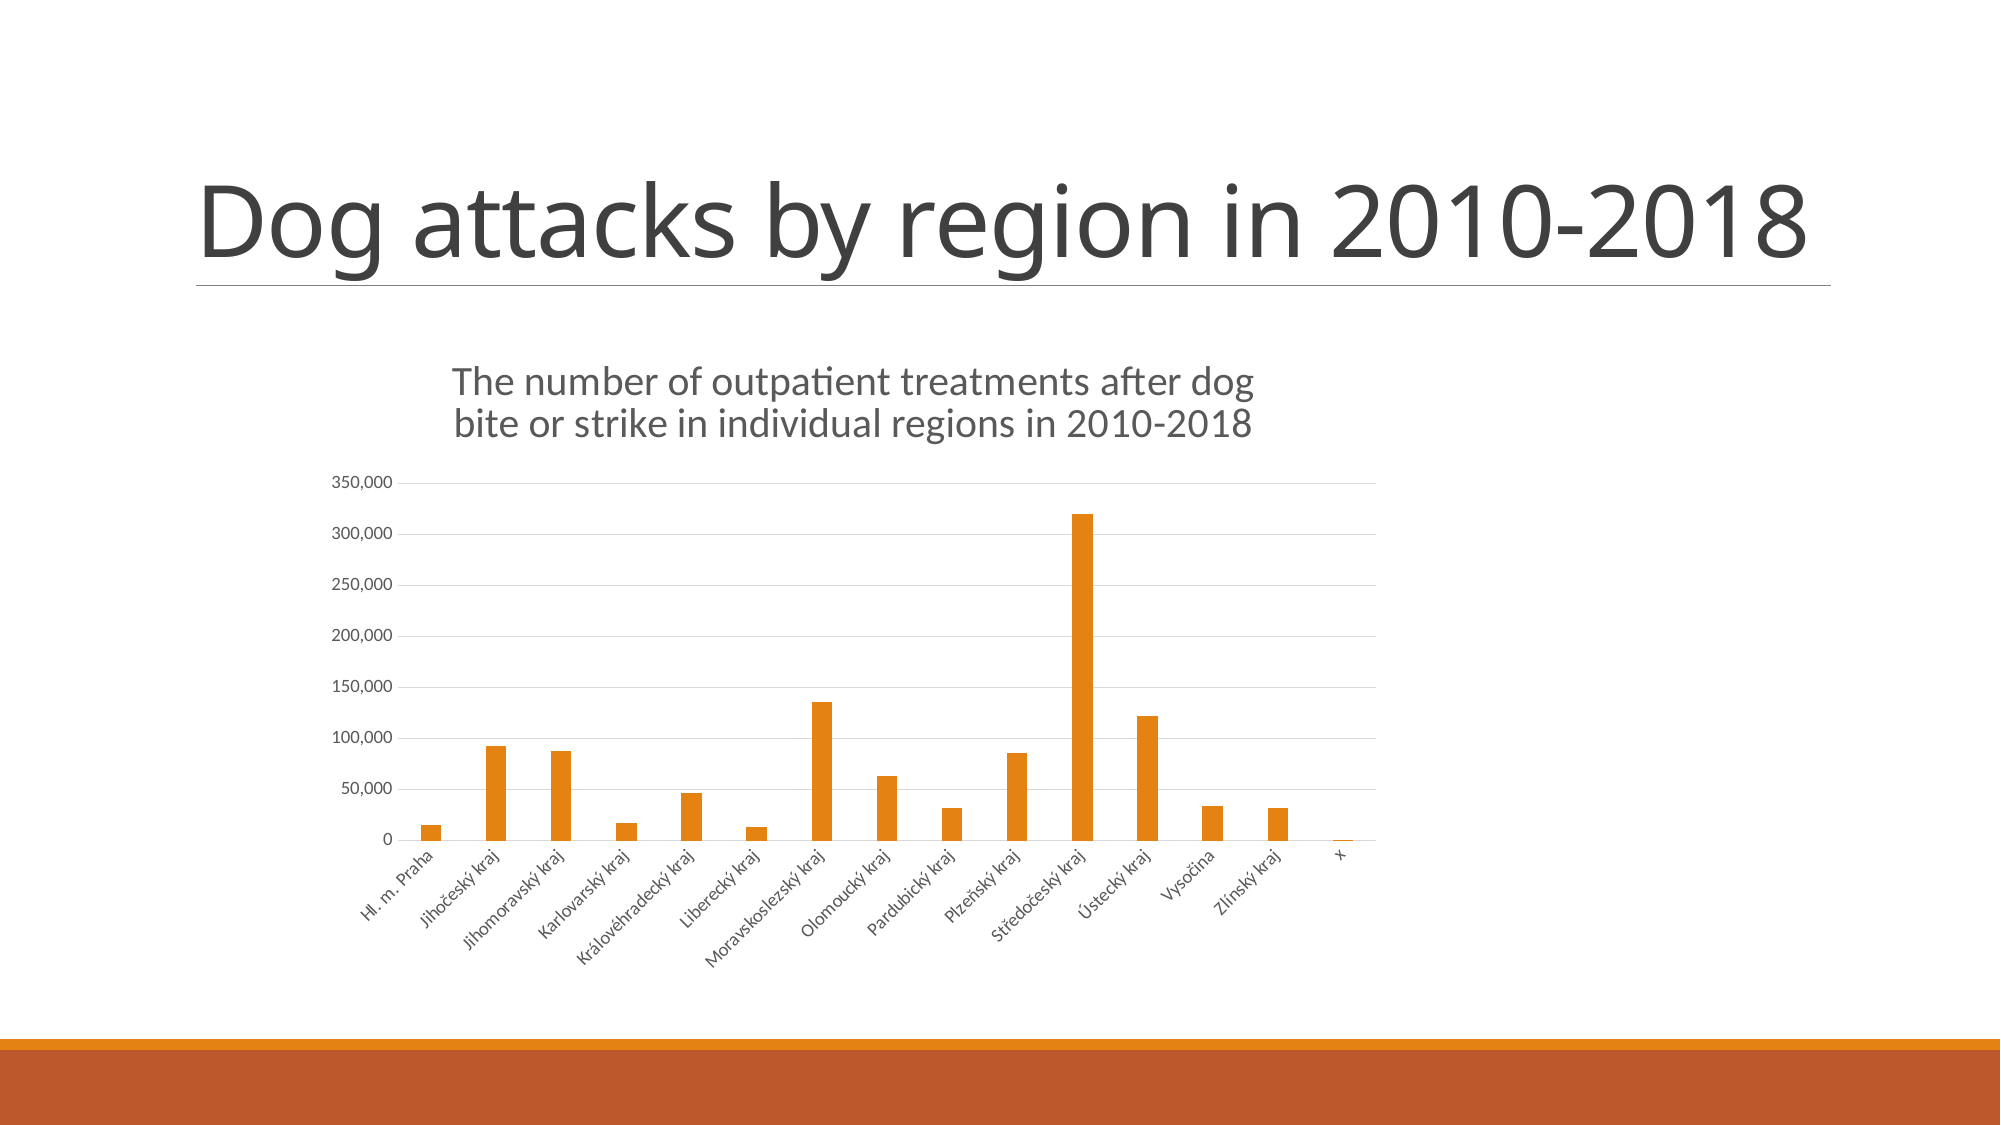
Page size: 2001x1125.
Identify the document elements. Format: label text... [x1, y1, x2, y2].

chart [309, 330, 1398, 987]
title Dog attacks by region in 2010-2018 [180, 47, 1830, 285]
